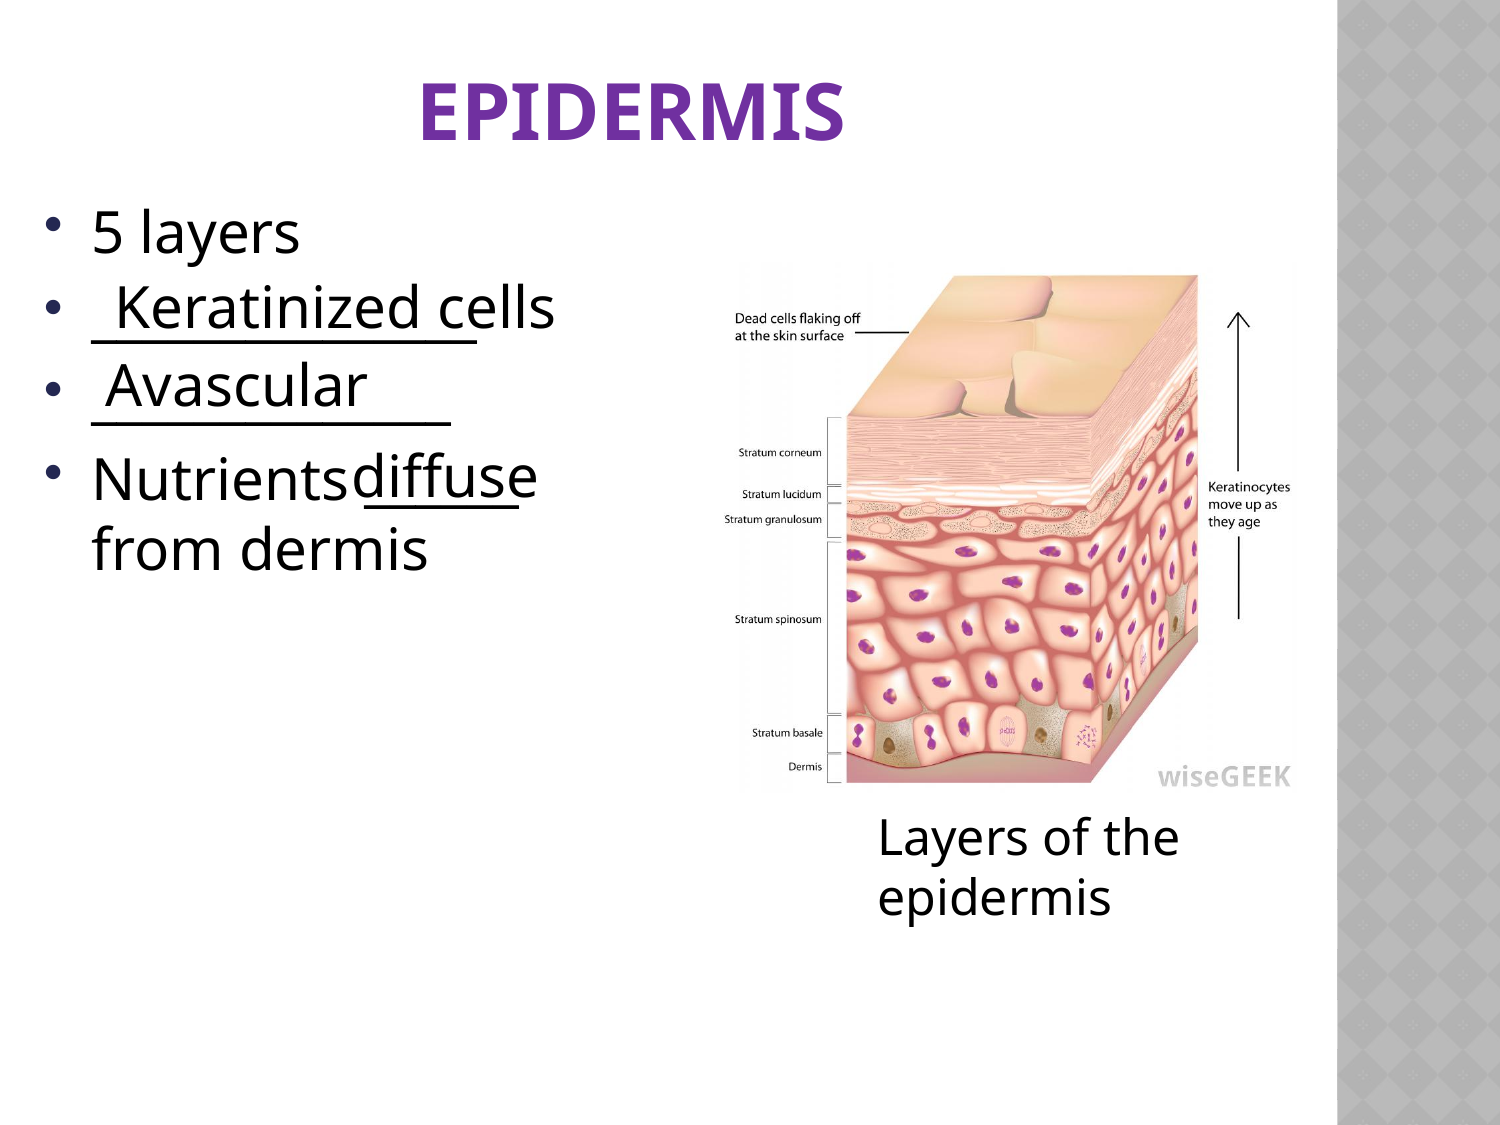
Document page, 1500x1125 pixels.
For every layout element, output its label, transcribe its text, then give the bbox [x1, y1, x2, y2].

text_box diffuse [336, 431, 591, 517]
title Epidermis [37, 28, 1226, 157]
list 5 layers _______________ ______________ Nutrients ______ from dermis [31, 187, 650, 930]
text_box Avascular [90, 341, 591, 426]
text_box Layers of the epidermis [862, 803, 1275, 933]
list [718, 262, 1297, 793]
text_box Keratinized cells [99, 262, 600, 348]
